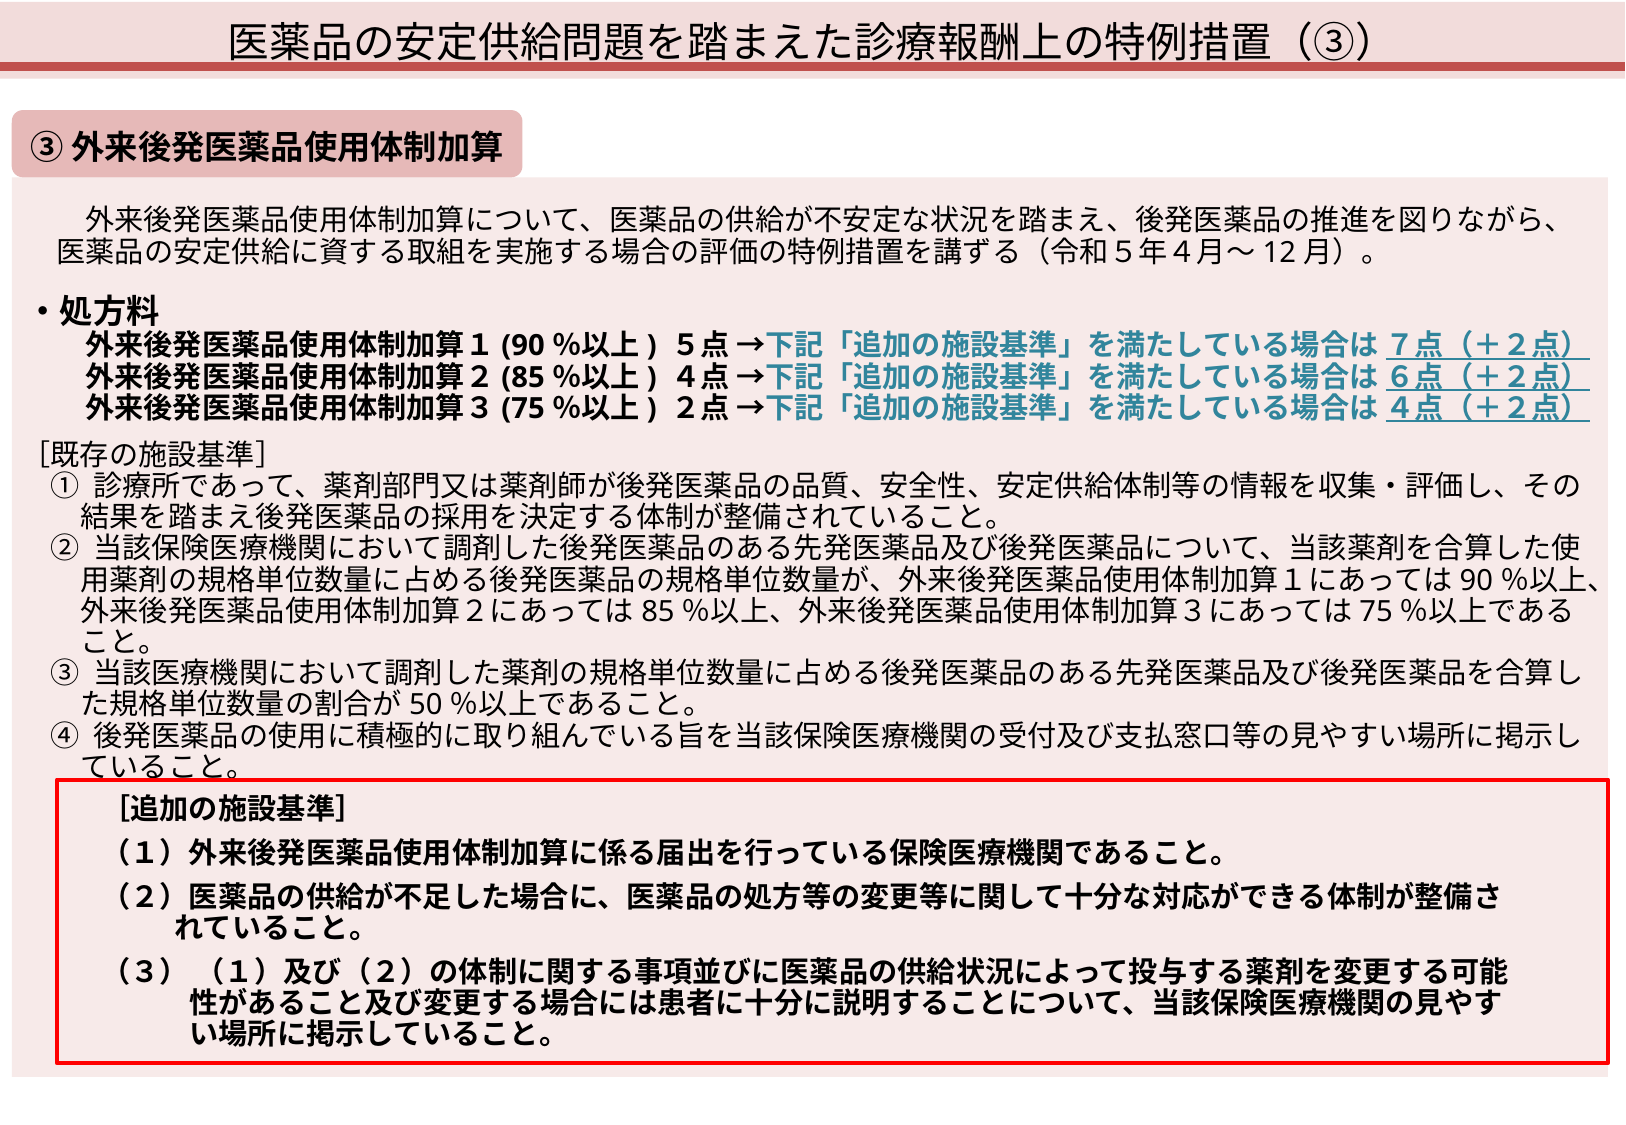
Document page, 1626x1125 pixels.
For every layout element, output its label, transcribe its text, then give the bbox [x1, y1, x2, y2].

text_box ③外来後発医薬品使用体制加算 [9, 107, 525, 180]
text_box 外来後発医薬品使用体制加算について、医薬品の供給が不安定な状況を踏まえ、後発医薬品の推進を図りながら、医薬品の安定供給に資する取組を実施する場合の評価の特例措置を講ずる（令和５年４月～12月）。 ・処方料 外来後発医薬品使用体制加算１(90％以上) ５点 →下記「追加の施設基準」を満たしている場合は ７点（＋２点） 外来後発医薬品使用体制加算２(85％以上) ４点 →下記「追加の施設基準」を満たしている場合は ６点（＋２点） 外来後発医薬品使用体制加算３(75％以上) ２点 →下記「追加の施設基準」を満たしている場合は ４点（＋２点） [10, 175, 1610, 447]
text_box 医薬品の安定供給問題を踏まえた診療報酬上の特例措置（③） [0, 1, 1625, 62]
text_box 外来後発医薬品使用体制加算について、医薬品の供給が不安定な状況を踏まえ、後発医薬品の推進を図りながら、医薬品の安定供給に資する取組を実施する場合の評価の特例措置を講ずる（令和５年４月～12月）。 ・処方料 外来後発医薬品使用体制加算１(90％以上) ５点 →下記「追加の施設基準」を満たしている場合は ７点（＋２点） 外来後発医薬品使用体制加算２(85％以上) ４点 →下記「追加の施設基準」を満たしている場合は ６点（＋２点） 外来後発医薬品使用体制加算３(75％以上) ２点 →下記「追加の施設基準」を満たしている場合は ４点（＋２点） [10, 781, 1610, 1079]
text_box [55, 778, 1610, 1065]
text_box 医薬品の安定供給問題を踏まえた診療報酬上の特例措置（③） [0, 75, 1625, 79]
text_box ［既存の施設基準］ ① 診療所であって、薬剤部門又は薬剤師が後発医薬品の品質、安全性、安定供給体制等の情報を収集・評価し、その結果を踏まえ後発医薬品の採用を決定する体制が整備されていること。 ② 当該保険医療機関において調剤した後発医薬品のある先発医薬品及び後発医薬品について、当該薬剤を合算した使用薬剤の規格単位数量に占める後発医薬品の規格単位数量が、外来後発医薬品使用体制加算１にあっては90％以上、外来後発医薬品使用体制加算２にあっては85％以上、外来後発医薬品使用体制加算３にあっては75％以上であること。 ③ 当該医療機関において調剤した薬剤の規格単位数量に占める後発医薬品のある先発医薬品及び後発医薬品を合算した規格単位数量の割合が50％以上であること。 ④ 後発医薬品の使用に積極的に取り組んでいる旨を当該保険医療機関の受付及び支払窓口等の見やすい場所に掲示していること。 [0, 428, 1625, 795]
